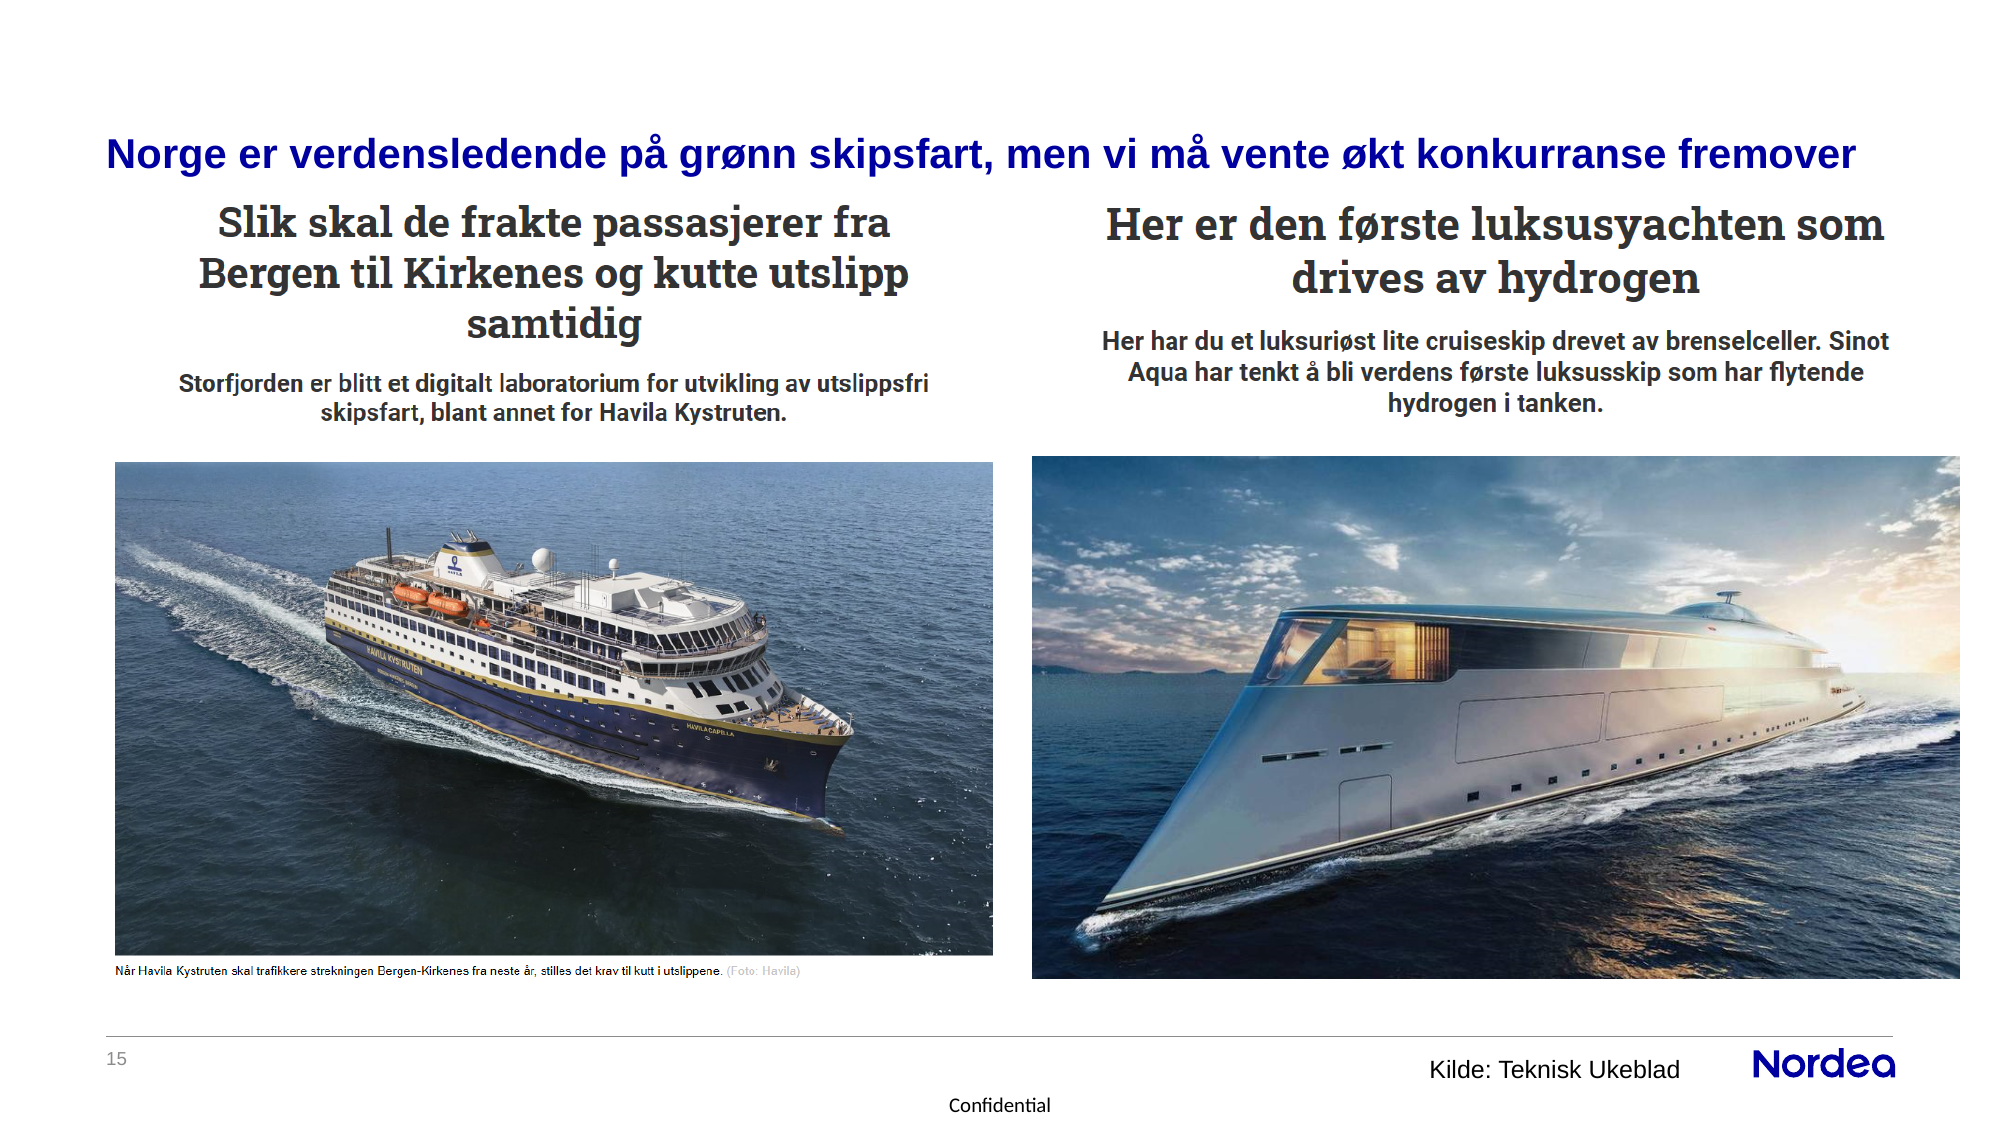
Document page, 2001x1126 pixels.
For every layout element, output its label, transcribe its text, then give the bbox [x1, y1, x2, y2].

picture [91, 188, 1001, 985]
text_box Kilde: Teknisk Ukeblad [1414, 1045, 1697, 1091]
slide_number 15 [106, 1045, 160, 1070]
title Norge er verdensledende på grønn skipsfart, men vi må vente økt konkurranse fremover [106, 59, 1899, 178]
picture [1022, 188, 1965, 985]
